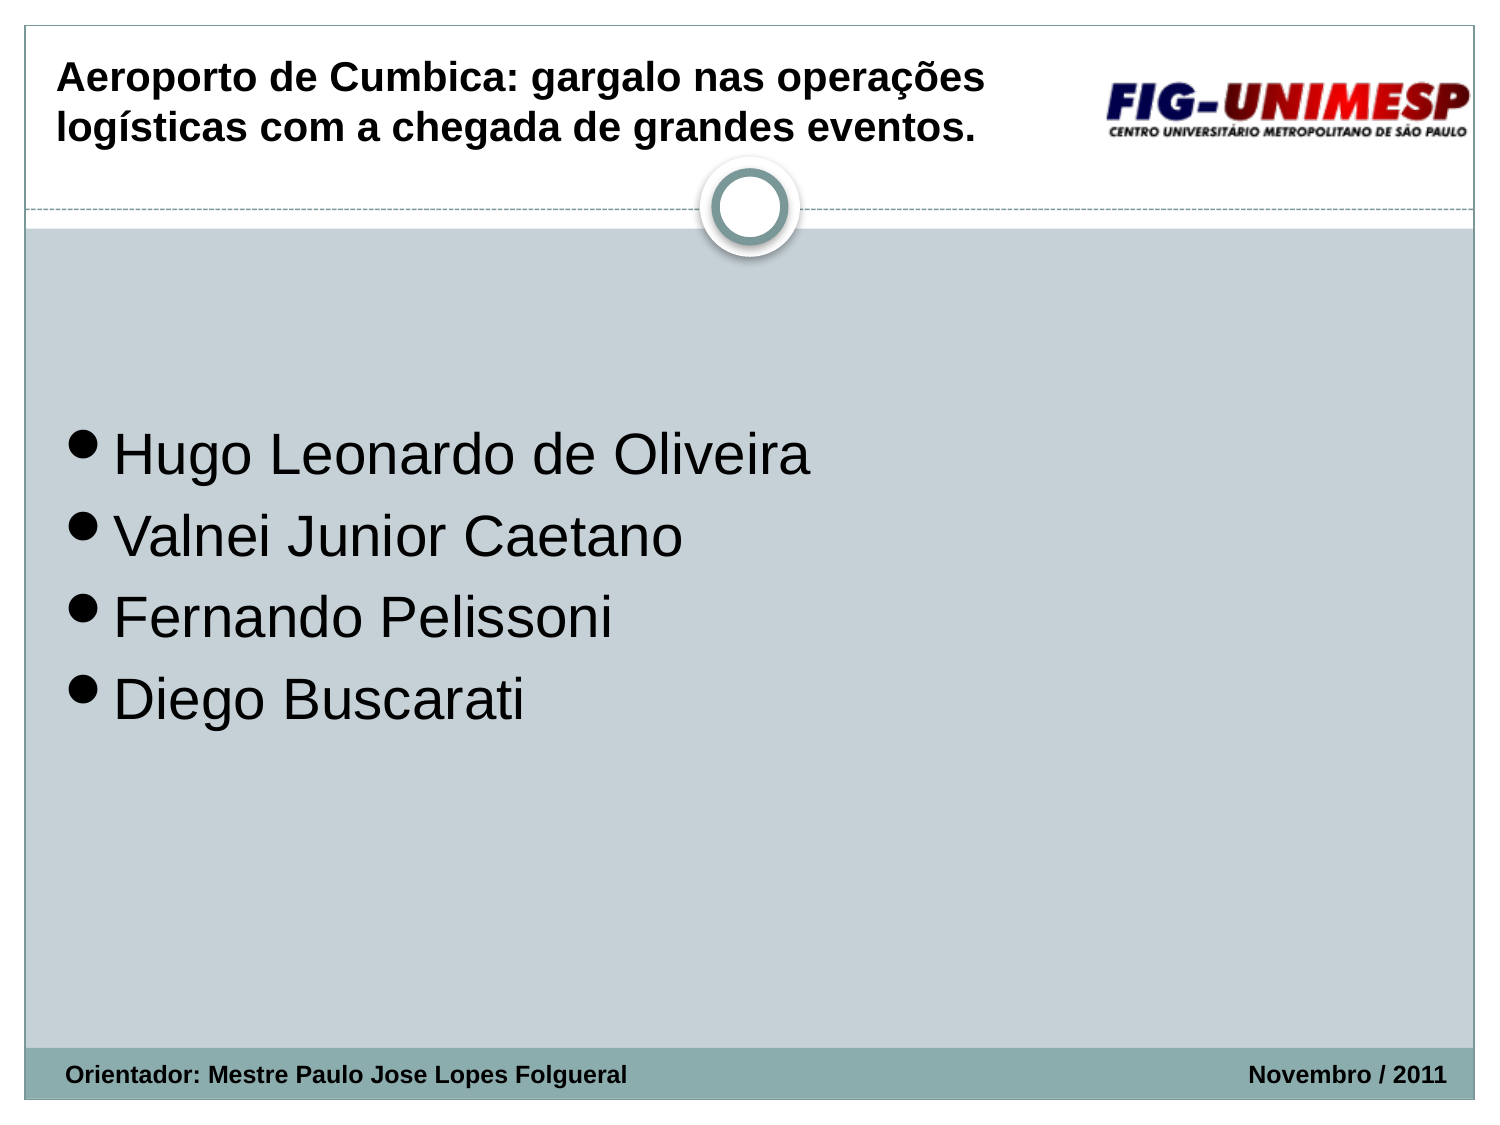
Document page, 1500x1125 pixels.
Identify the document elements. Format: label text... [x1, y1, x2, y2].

text_box Aeroporto de Cumbica: gargalo nas operações logísticas com a chegada de grandes eventos. [41, 42, 1105, 229]
footer Orientador: Mestre Paulo Jose Lopes Folgueral Novembro / 2011 [50, 1051, 1471, 1112]
list Hugo Leonardo de Oliveira Valnei Junior Caetano Fernando Pelissoni Diego Buscarati [49, 250, 1445, 1001]
picture [1104, 66, 1471, 155]
